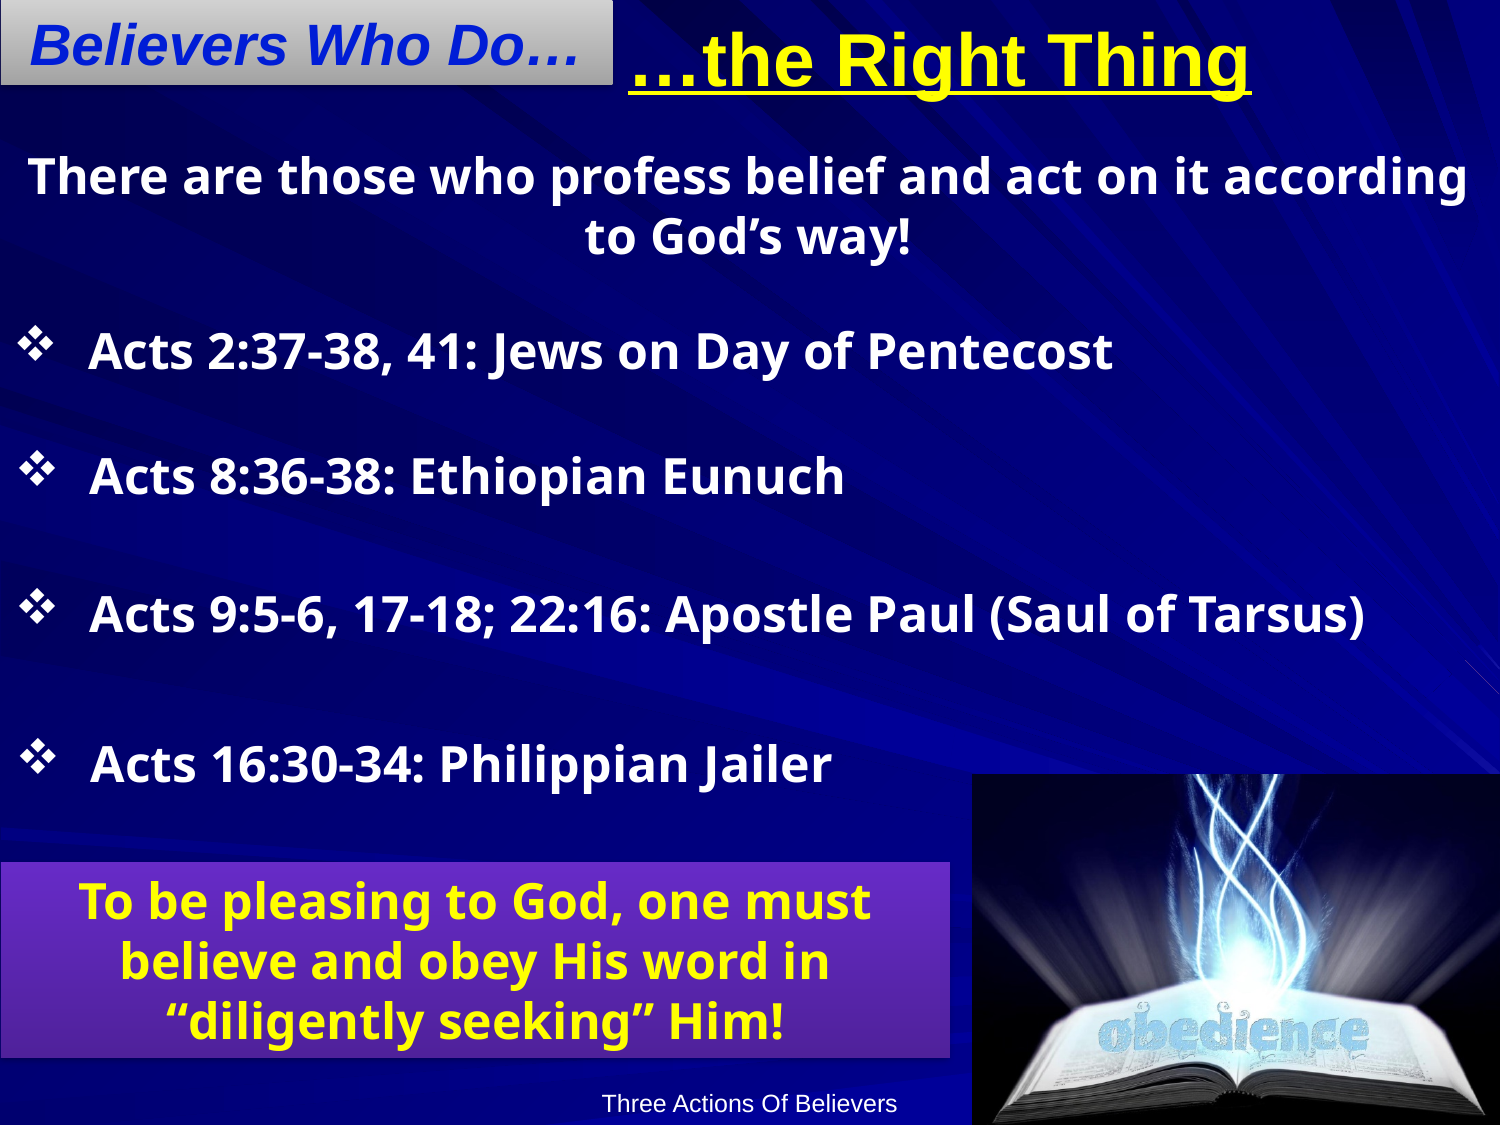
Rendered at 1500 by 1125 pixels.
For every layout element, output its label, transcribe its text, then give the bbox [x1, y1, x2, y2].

text_box Acts 16:30-34: Philippian Jailer [0, 724, 1500, 800]
text_box Acts 8:36-38: Ethiopian Eunuch [0, 437, 1500, 513]
text_box Acts 9:5-6, 17-18; 22:16: Apostle Paul (Saul of Tarsus) [0, 574, 1500, 650]
text_box There are those who profess belief and act on it according to God’s way! [0, 137, 1499, 273]
footer Three Actions Of Believers [512, 1074, 967, 1125]
title …the Right Thing [612, 0, 1500, 113]
text_box Acts 2:37-38, 41: Jews on Day of Pentecost [0, 312, 1499, 388]
text_box To be pleasing to God, one must believe and obey His word in “diligently seeking” Him! [0, 862, 950, 1058]
text_box Believers Who Do… [0, 0, 613, 85]
picture [972, 774, 1500, 1125]
